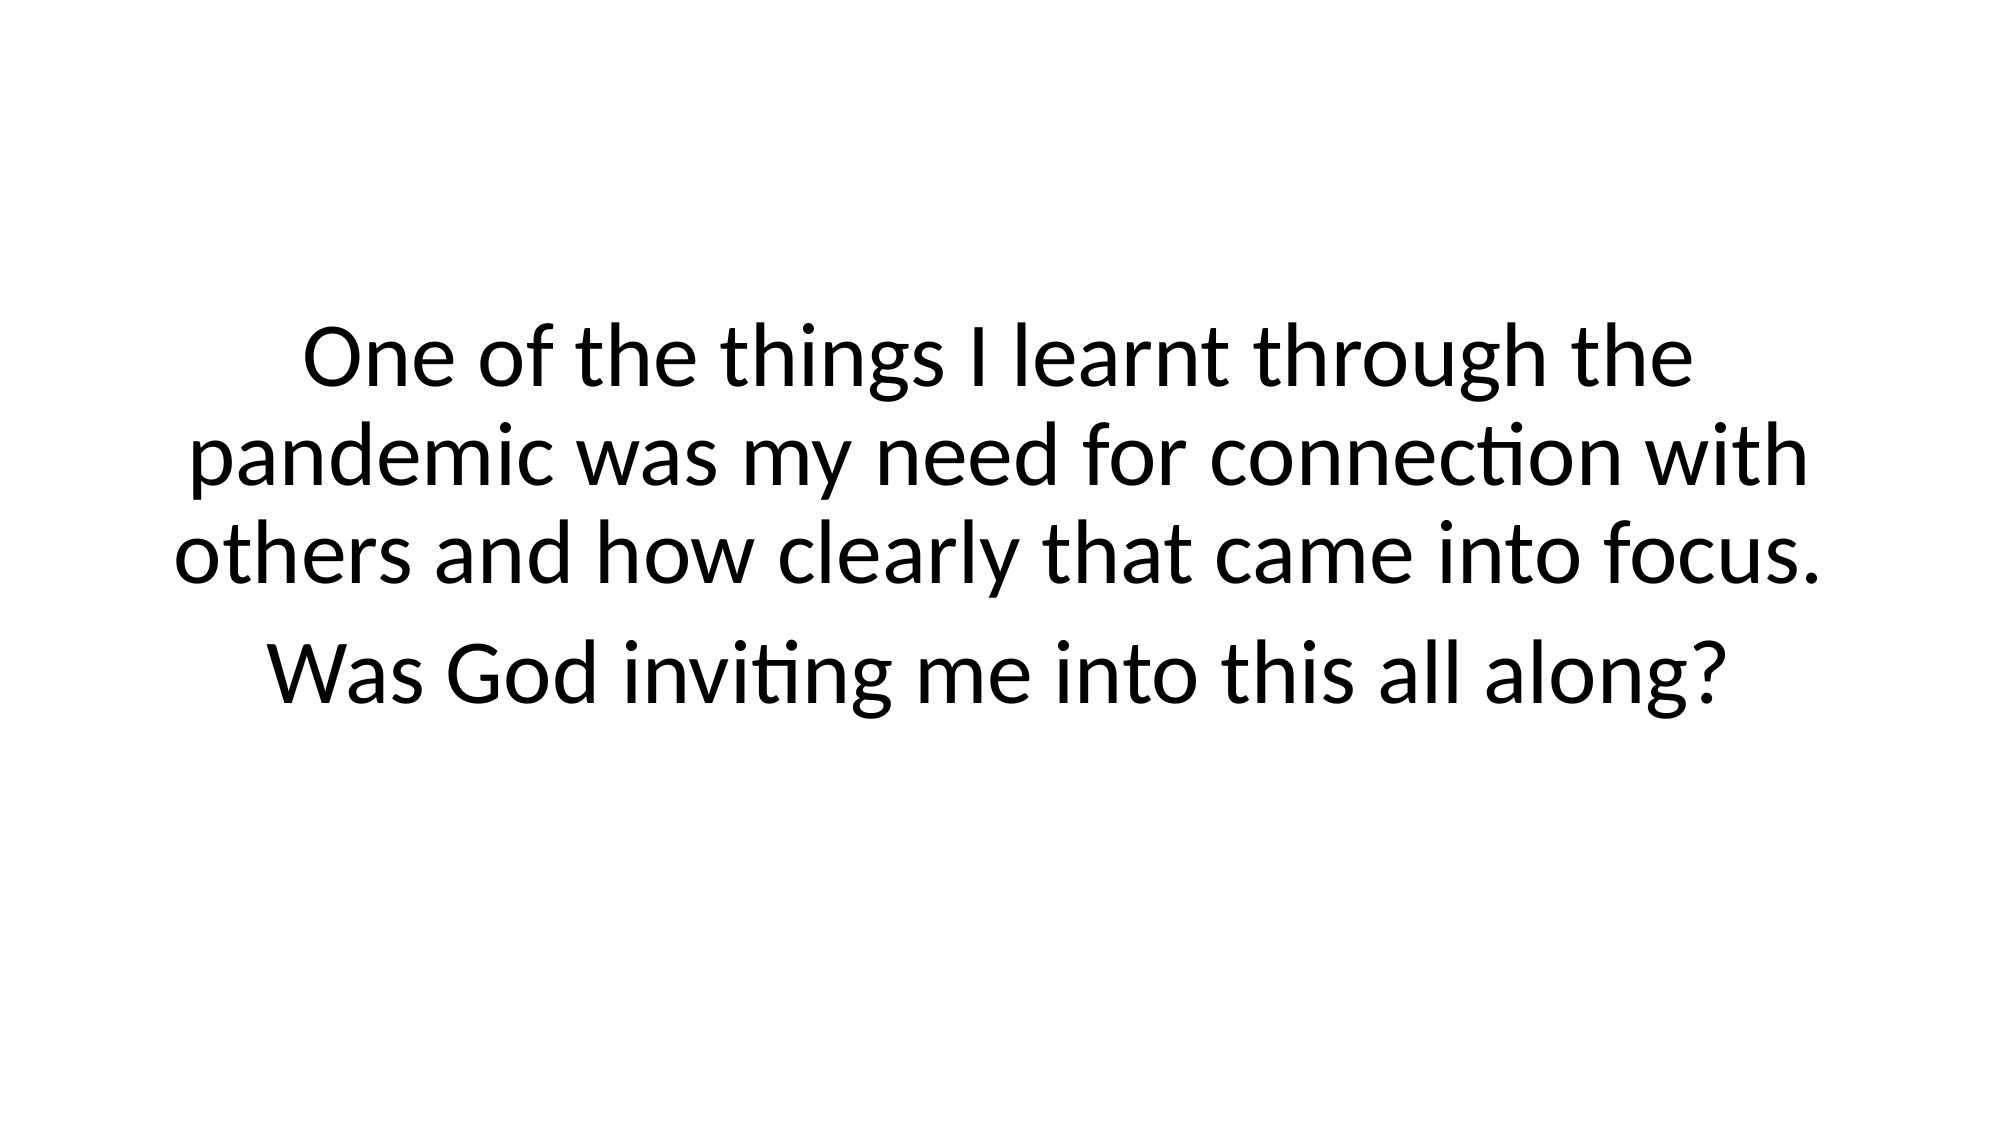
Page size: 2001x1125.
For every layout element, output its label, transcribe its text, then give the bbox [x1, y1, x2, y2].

list One of the things I learnt through the pandemic was my need for connection with others and how clearly that came into focus. Was God inviting me into this all along? [137, 299, 1863, 1014]
